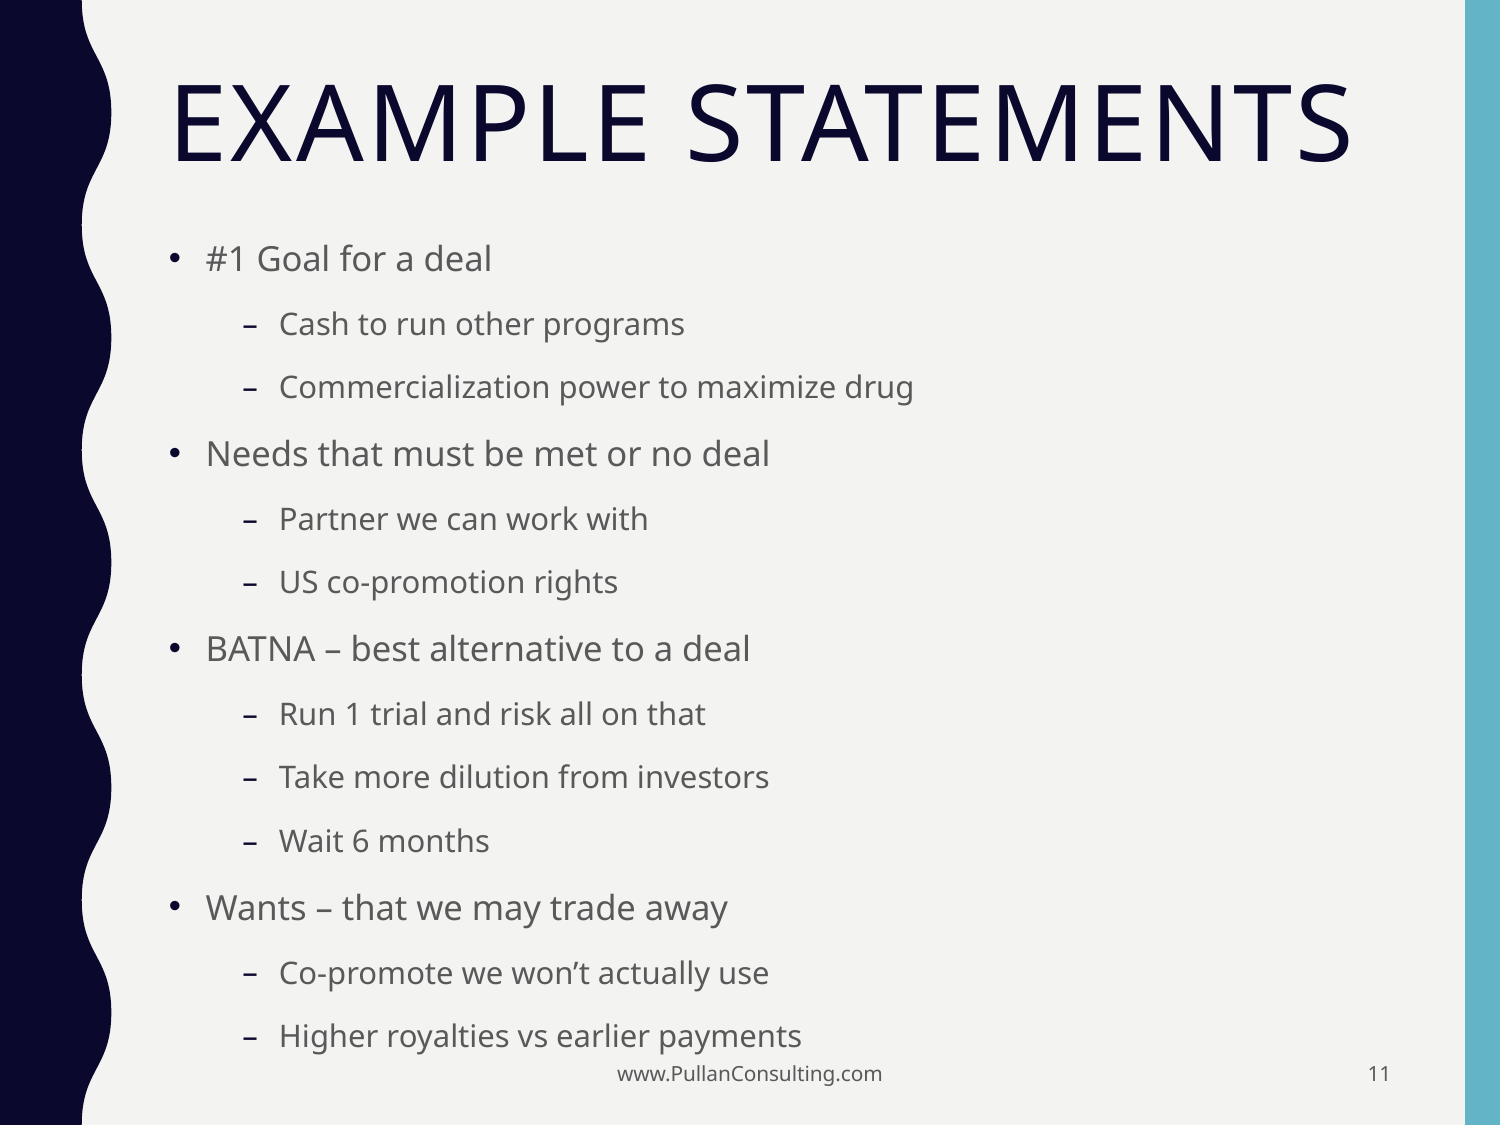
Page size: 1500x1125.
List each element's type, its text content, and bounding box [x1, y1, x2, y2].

slide_number 11 [1059, 1063, 1407, 1103]
list #1 Goal for a deal Cash to run other programs Commercialization power to maximize drug Needs that must be met or no deal Partner we can work with US co-promotion rights BATNA – best alternative to a deal Run 1 trial and risk all on that Take more dilution from investors Wait 6 months Wants – that we may trade away Co-promote we won’t actually use Higher royalties vs earlier payments [154, 224, 1407, 1063]
footer www.PullanConsulting.com [496, 1045, 1004, 1103]
title Example Statements [154, 62, 1407, 224]
